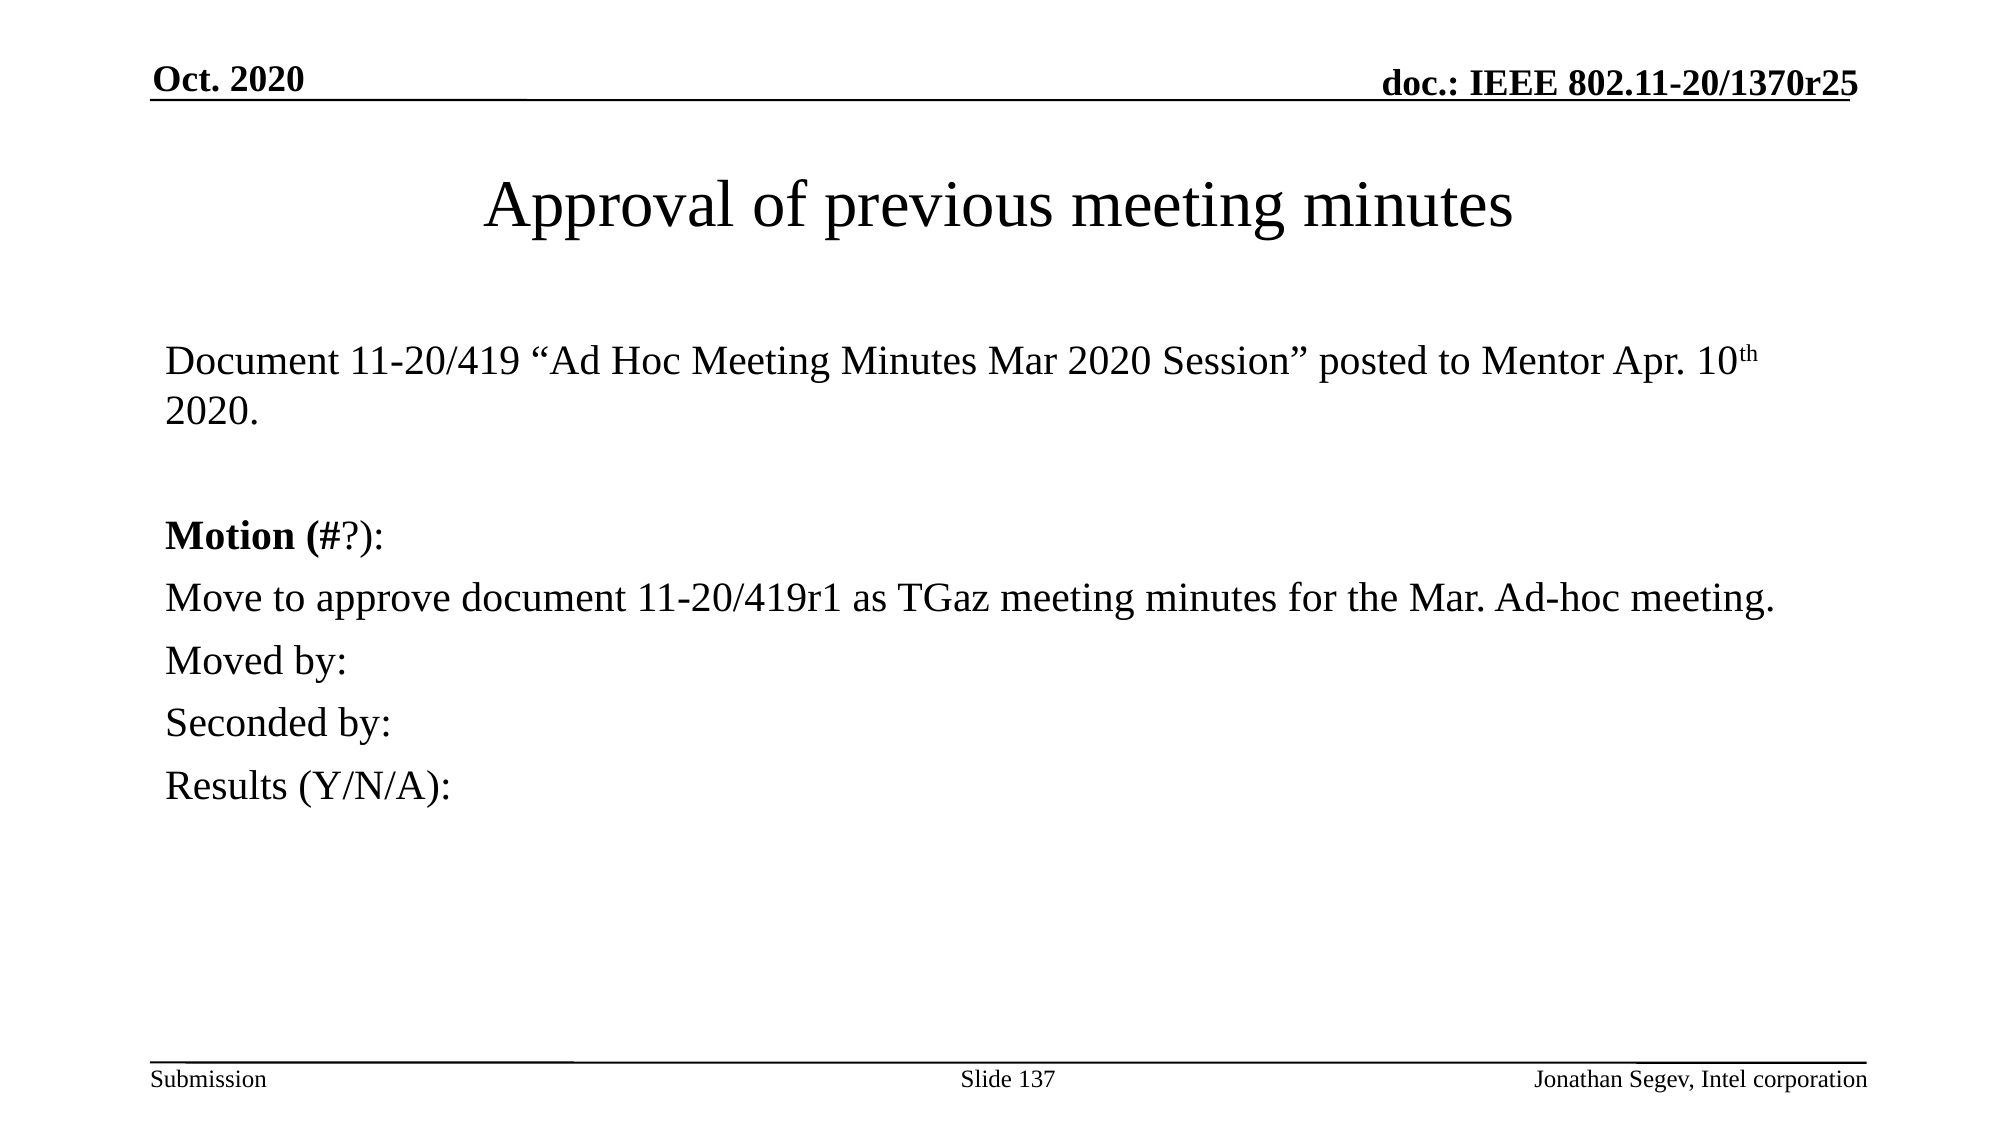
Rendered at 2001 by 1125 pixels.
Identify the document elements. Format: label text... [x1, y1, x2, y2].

list Document 11-20/419 “Ad Hoc Meeting Minutes Mar 2020 Session” posted to Mentor Apr. 10th 2020. Motion (#?): Move to approve document 11-20/419r1 as TGaz meeting minutes for the Mar. Ad-hoc meeting. Moved by: Seconded by: Results (Y/N/A): [149, 324, 1850, 1000]
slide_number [152, 54, 563, 100]
footer Jonathan Segev, Intel corporation [1171, 1061, 1869, 1093]
slide_number Slide 137 [950, 1061, 1067, 1123]
title Approval of previous meeting minutes [149, 112, 1850, 288]
